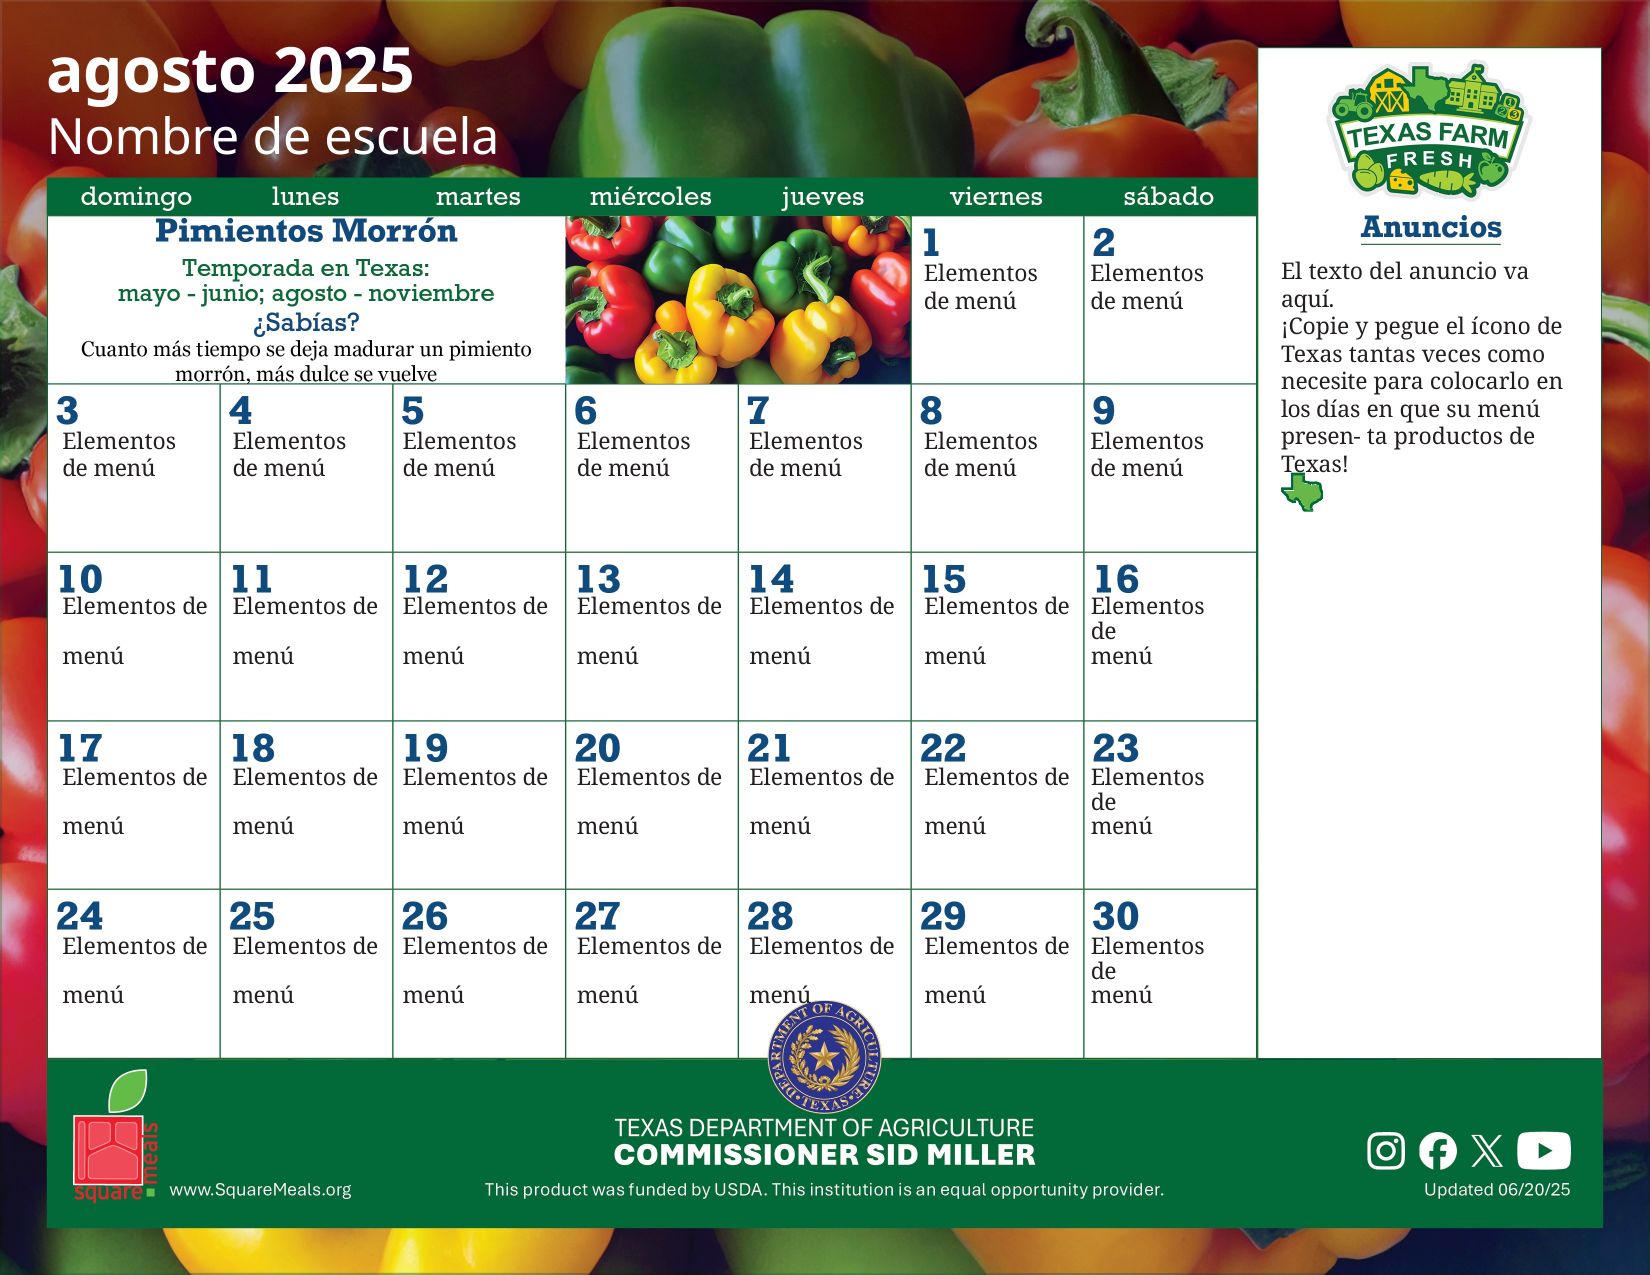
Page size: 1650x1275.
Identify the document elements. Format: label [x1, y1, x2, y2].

picture [0, 0, 1650, 1275]
text_box [1280, 472, 1324, 512]
